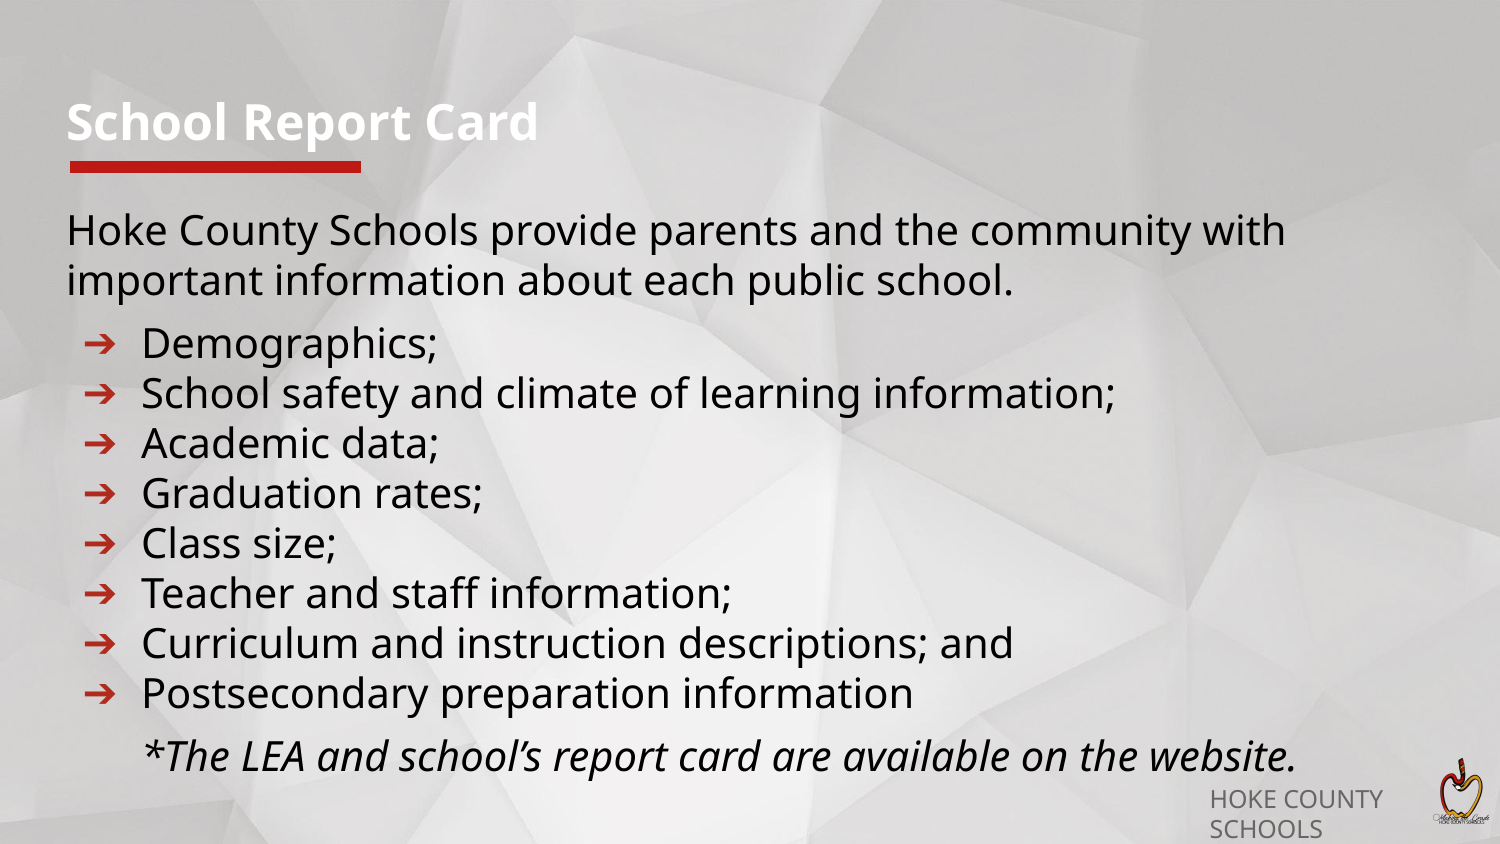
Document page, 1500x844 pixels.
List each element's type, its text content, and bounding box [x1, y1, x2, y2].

list Hoke County Schools provide parents and the community with important information about each public school. Demographics; School safety and climate of learning information; Academic data; Graduation rates; Class size; Teacher and staff information; Curriculum and instruction descriptions; and Postsecondary preparation information *The LEA and school’s report card are available on the website. [51, 189, 1449, 750]
picture [0, 0, 1500, 844]
title School Report Card [51, 72, 1449, 167]
